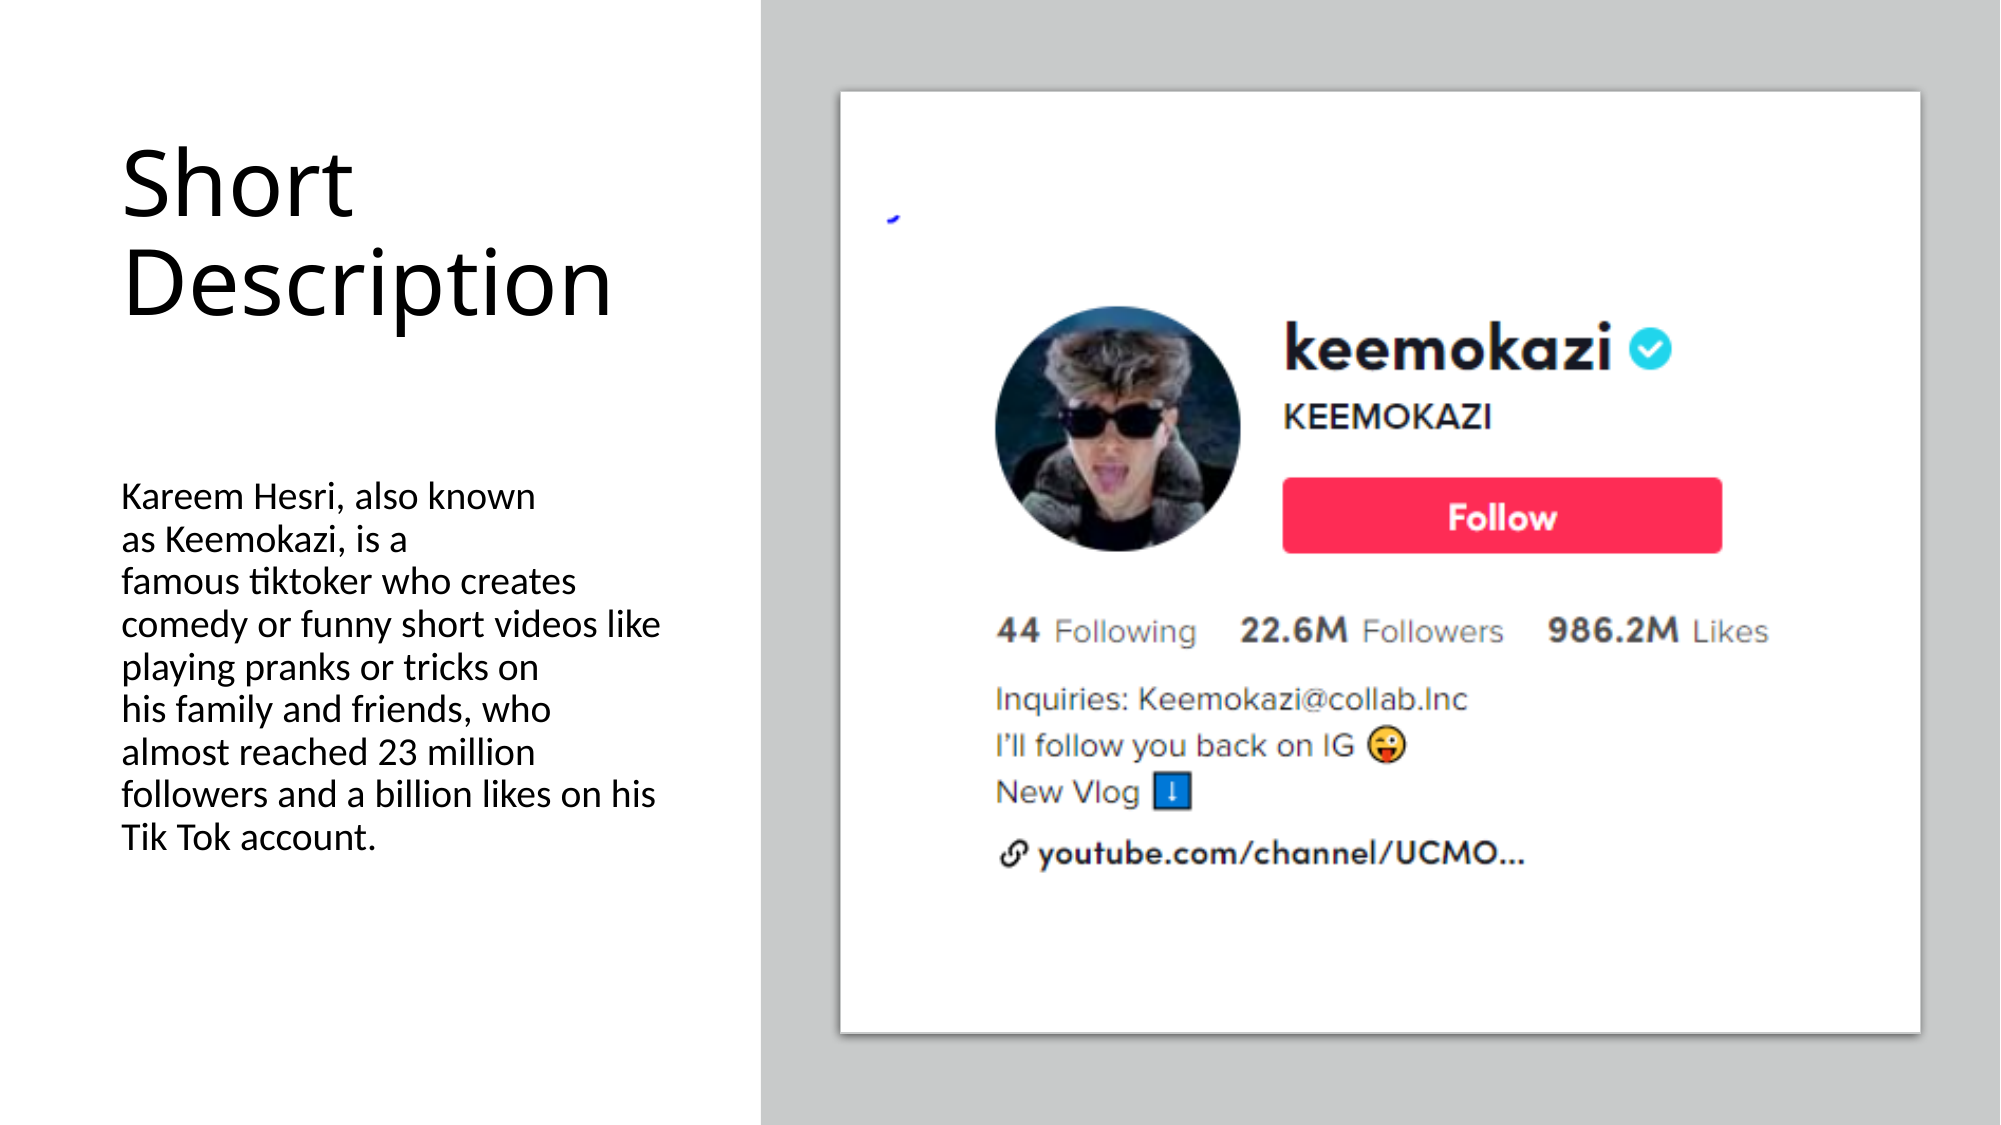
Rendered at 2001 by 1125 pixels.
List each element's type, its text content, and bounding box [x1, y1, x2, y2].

text_box [839, 90, 1922, 1034]
title Short Description [106, 103, 682, 370]
text_box [760, 0, 2000, 1125]
list Kareem Hesri, also known as Keemokazi, is a famous tiktoker who creates comedy or funny short videos like playing pranks or tricks on his family and friends, who almost reached 23 million followers and a billion likes on his Tik Tok account. [106, 399, 682, 1021]
picture [886, 213, 1875, 911]
